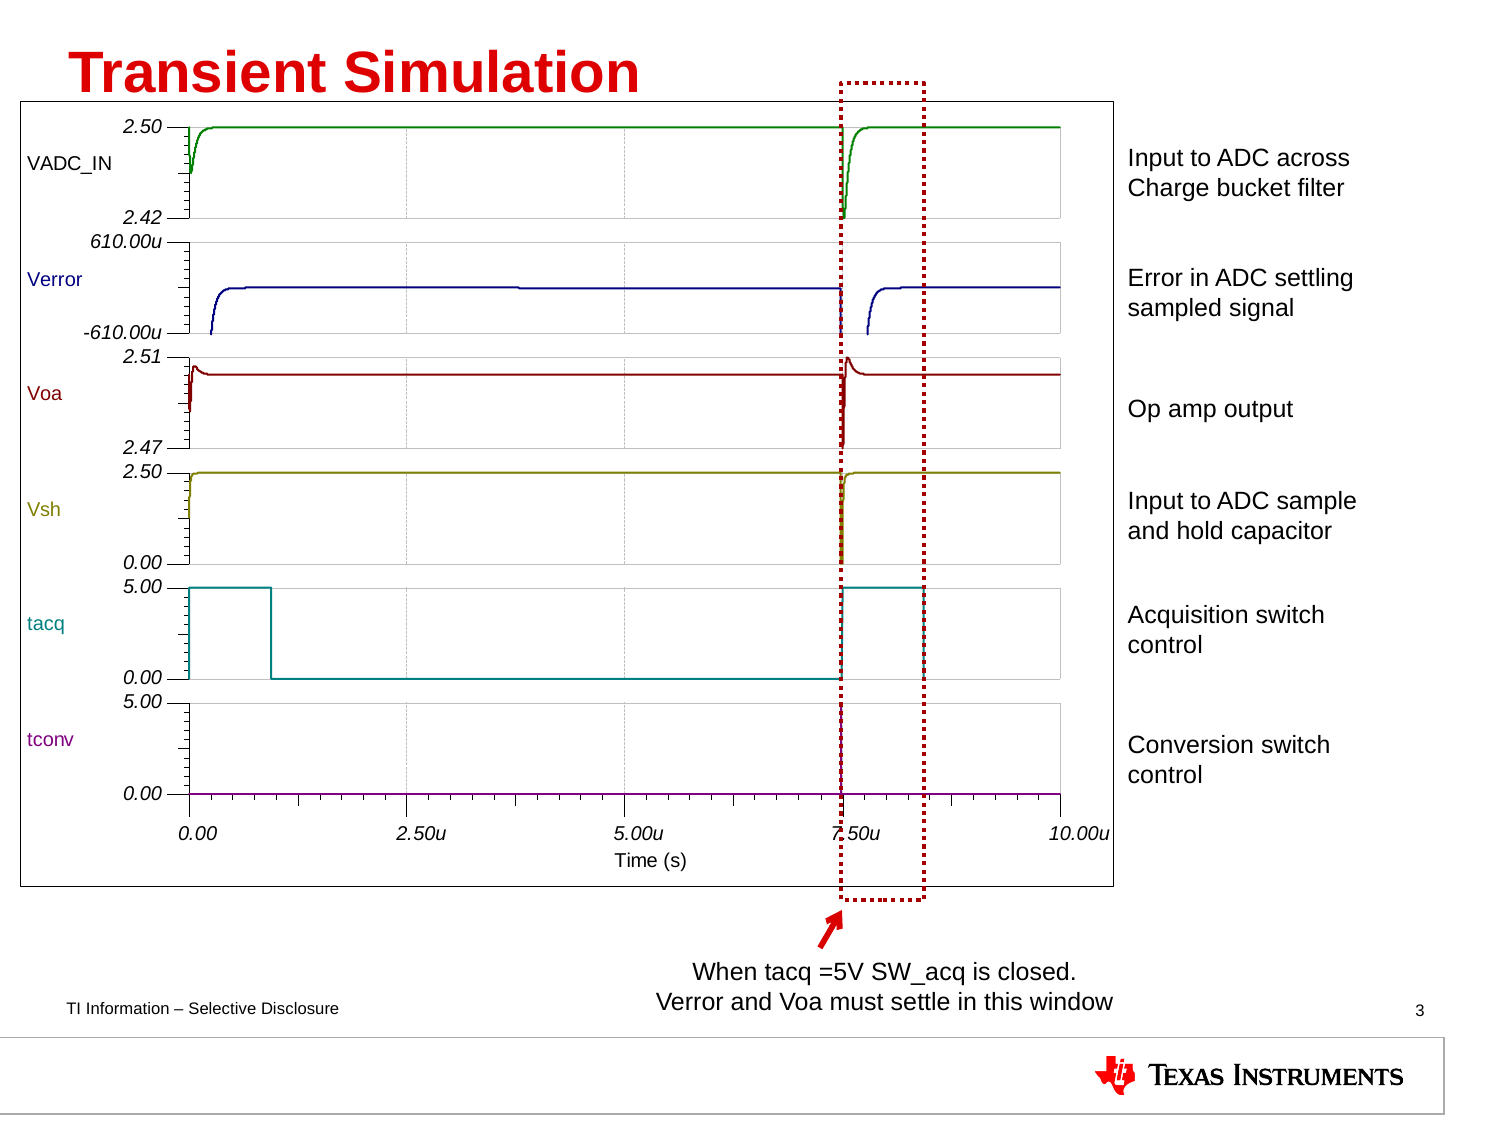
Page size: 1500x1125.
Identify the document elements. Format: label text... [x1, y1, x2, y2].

text_box When tacq =5V SW_acq is closed. Verror and Voa must settle in this window [635, 947, 1135, 1023]
picture [1095, 1056, 1403, 1095]
picture [0, 80, 1136, 909]
text_box Conversion switch control [1140, 721, 1401, 796]
text_box Error in ADC settling sampled signal [1140, 254, 1375, 329]
title Transient Simulation [53, 37, 1441, 172]
text_box Acquisition switch control [1140, 591, 1401, 666]
text_box Input to ADC across Charge bucket filter [1140, 134, 1386, 209]
text_box Input to ADC sample and hold capacitor [1140, 477, 1380, 552]
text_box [819, 909, 843, 949]
slide_number 3 [1089, 992, 1440, 1027]
text_box Op amp output [1140, 385, 1320, 431]
